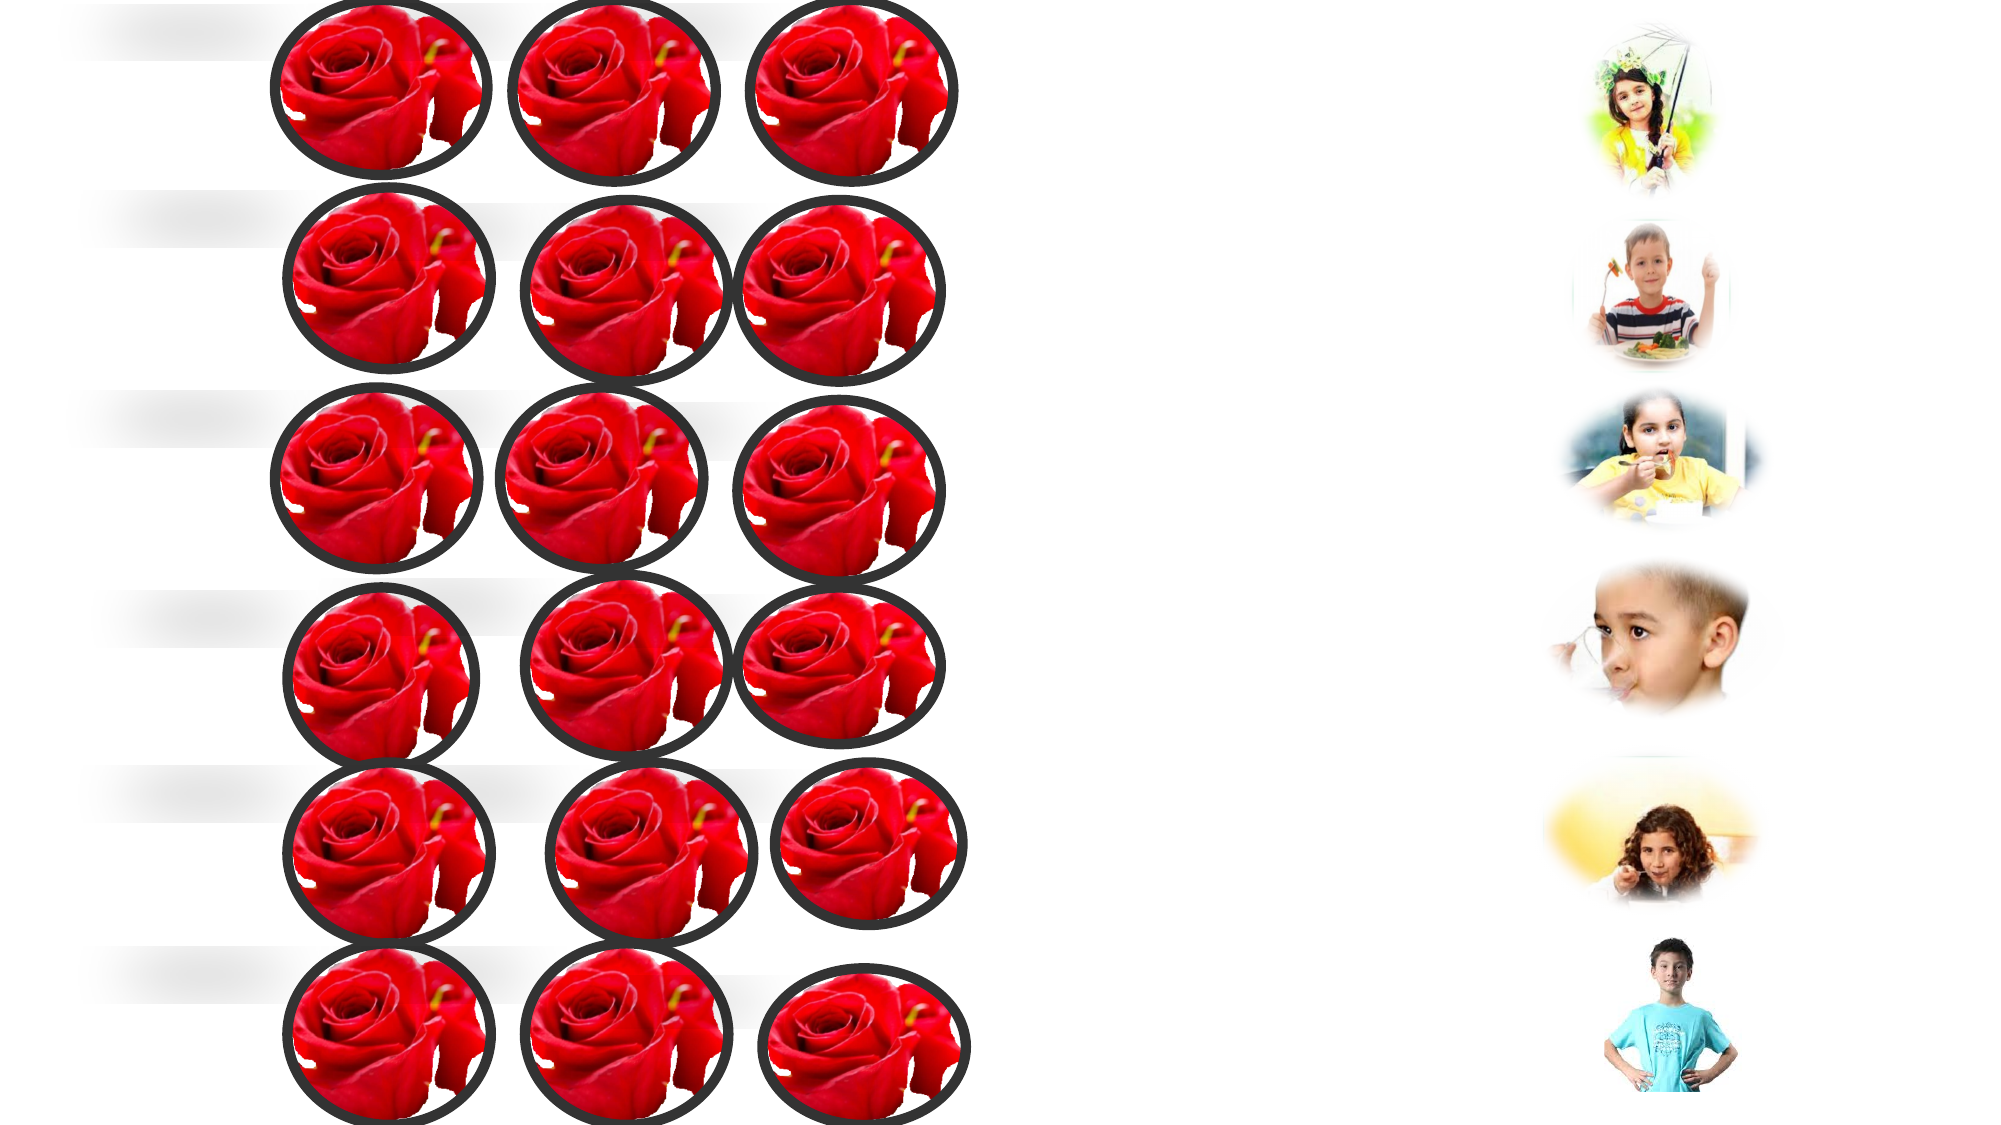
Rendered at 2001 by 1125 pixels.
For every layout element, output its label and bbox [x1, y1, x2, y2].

picture [512, 0, 716, 182]
picture [737, 199, 941, 382]
picture [499, 387, 704, 570]
picture [774, 762, 963, 925]
picture [737, 587, 941, 745]
picture [1546, 208, 1779, 538]
picture [1604, 937, 1742, 1092]
picture [287, 587, 491, 1125]
picture [524, 762, 754, 1125]
picture [1574, 12, 1730, 206]
picture [274, 0, 488, 175]
picture [287, 187, 491, 370]
picture [749, 0, 954, 182]
picture [274, 387, 479, 570]
picture [524, 199, 729, 382]
picture [737, 399, 941, 582]
picture [762, 968, 966, 1125]
picture [1534, 552, 1791, 723]
picture [1530, 743, 1773, 917]
picture [524, 574, 729, 757]
